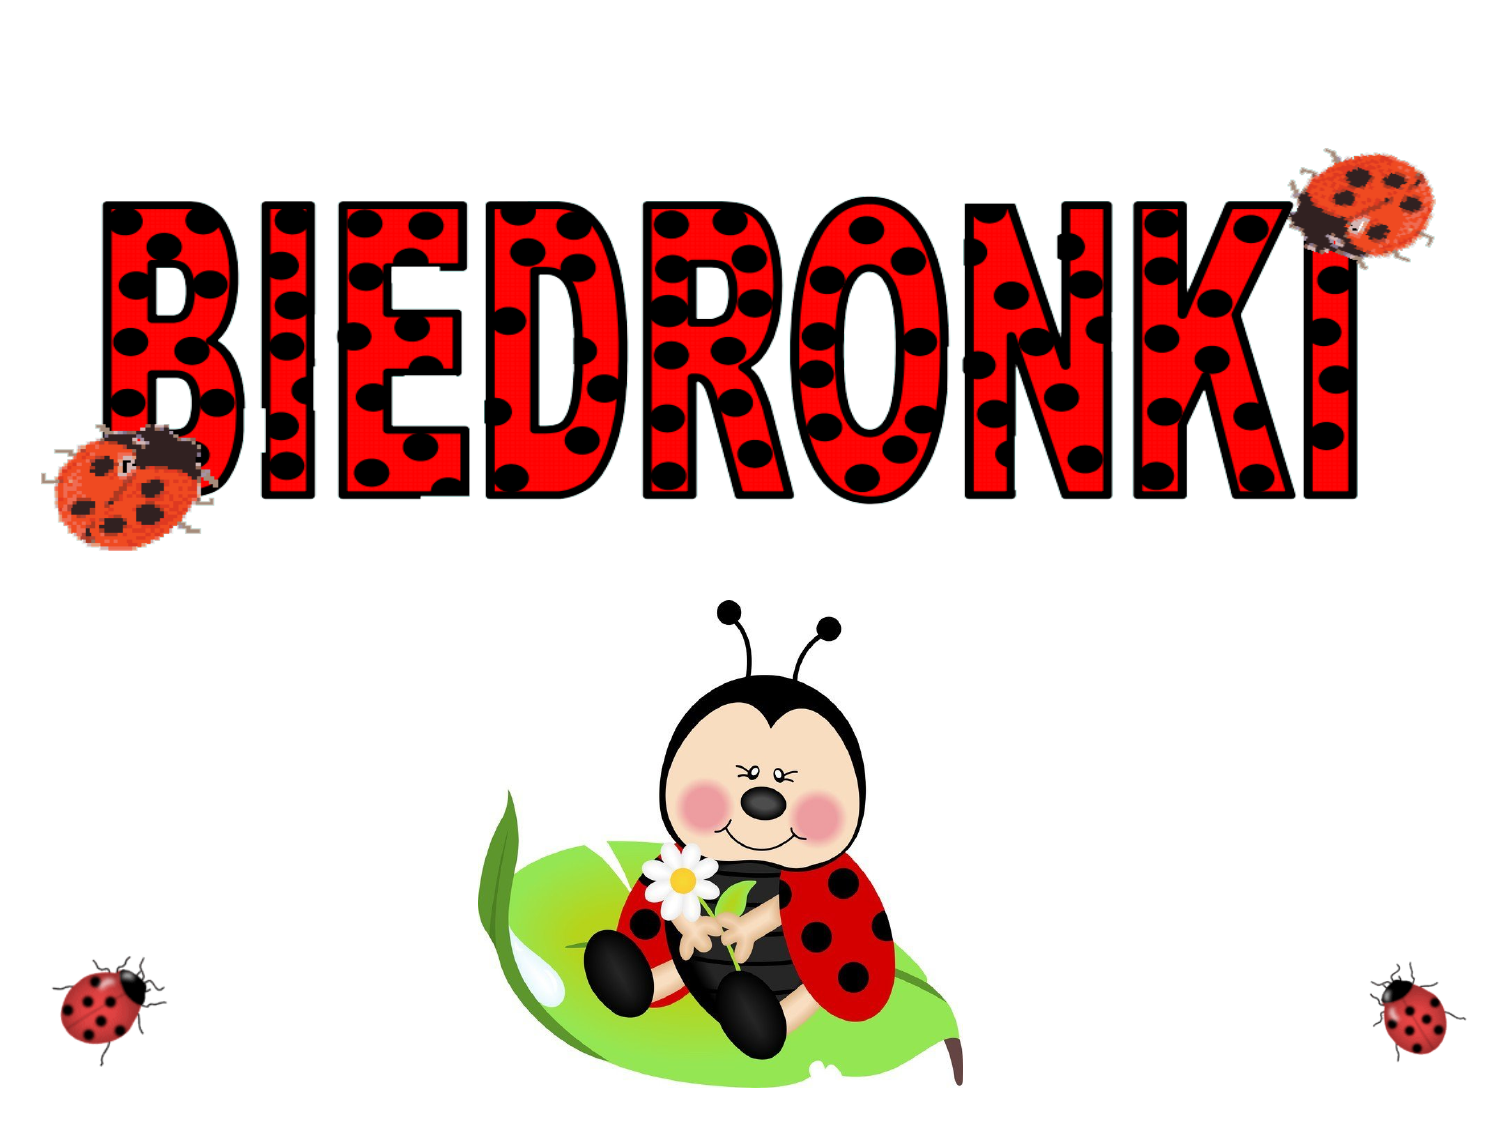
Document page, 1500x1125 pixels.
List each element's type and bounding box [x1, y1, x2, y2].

text_box [41, 19, 1471, 622]
picture [41, 148, 1436, 551]
picture [478, 599, 963, 1088]
picture [1180, 781, 1471, 1072]
picture [41, 739, 374, 1072]
